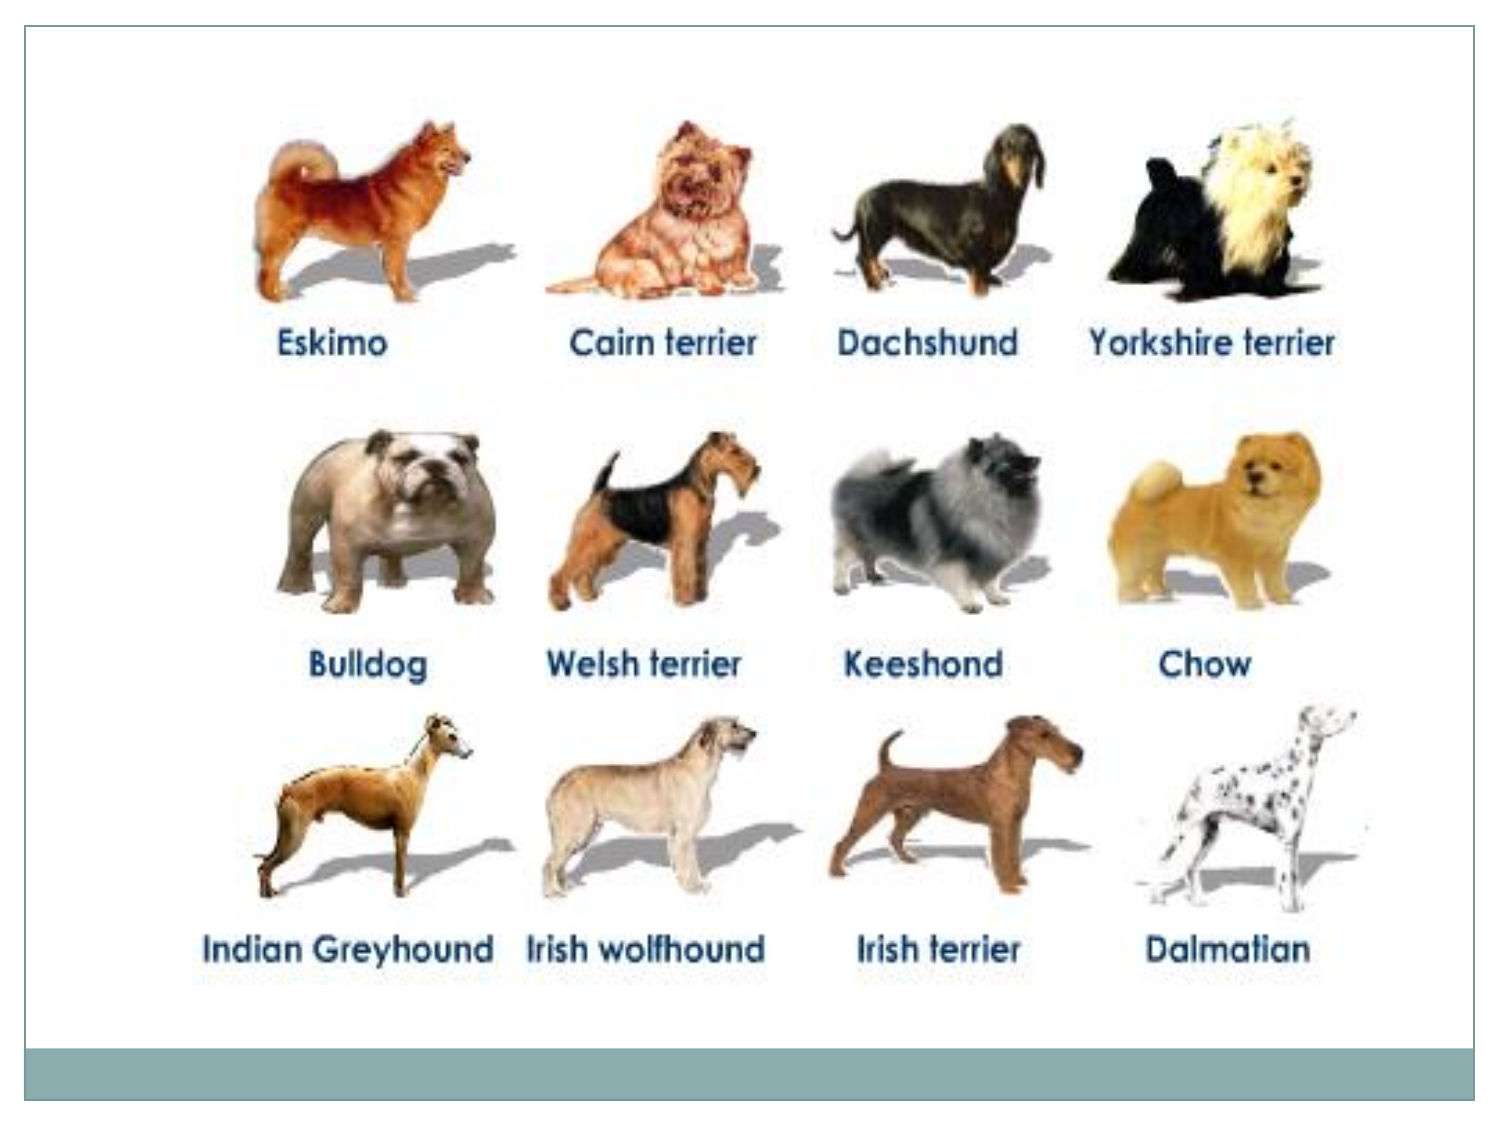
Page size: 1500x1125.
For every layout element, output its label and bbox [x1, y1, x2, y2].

picture [192, 96, 1377, 985]
